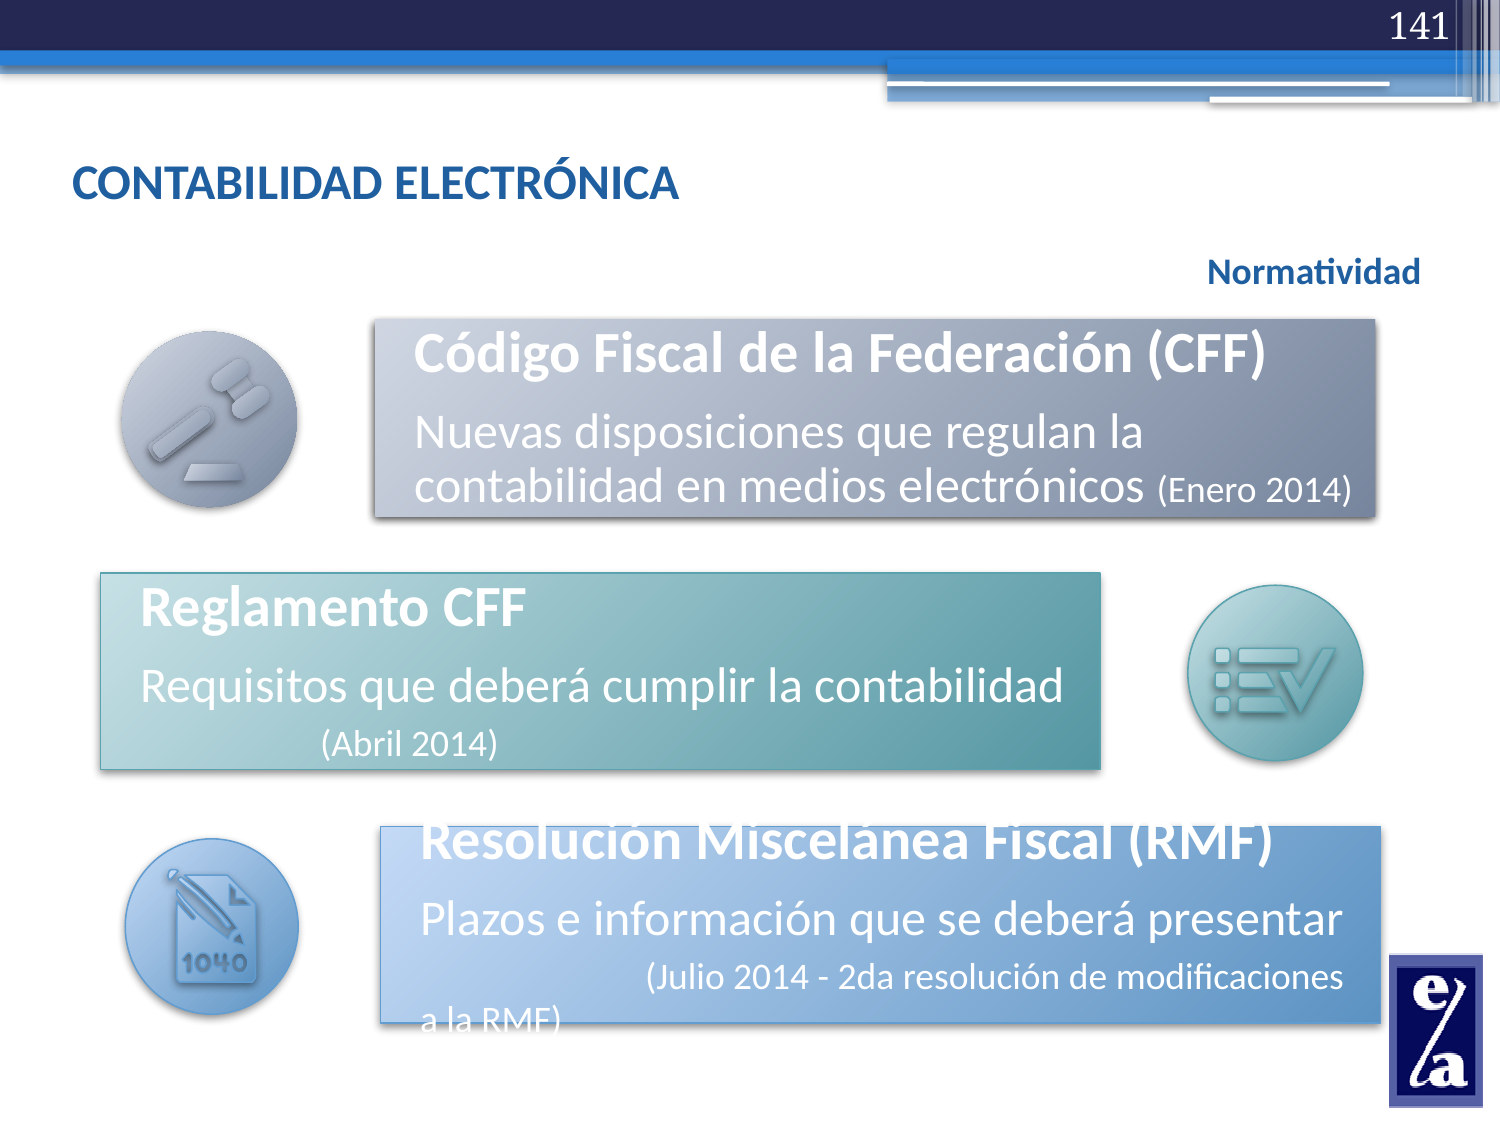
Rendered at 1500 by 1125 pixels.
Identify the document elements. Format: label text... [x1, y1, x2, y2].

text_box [100, 572, 1101, 770]
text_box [124, 838, 299, 1015]
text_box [380, 826, 1381, 1024]
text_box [1187, 584, 1364, 761]
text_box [375, 319, 1376, 517]
text_box CONTABILIDAD ELECTRÓNICA Normatividad [58, 125, 1435, 324]
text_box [121, 331, 298, 508]
picture [1387, 952, 1483, 1110]
slide_number 141 [1341, 0, 1466, 61]
